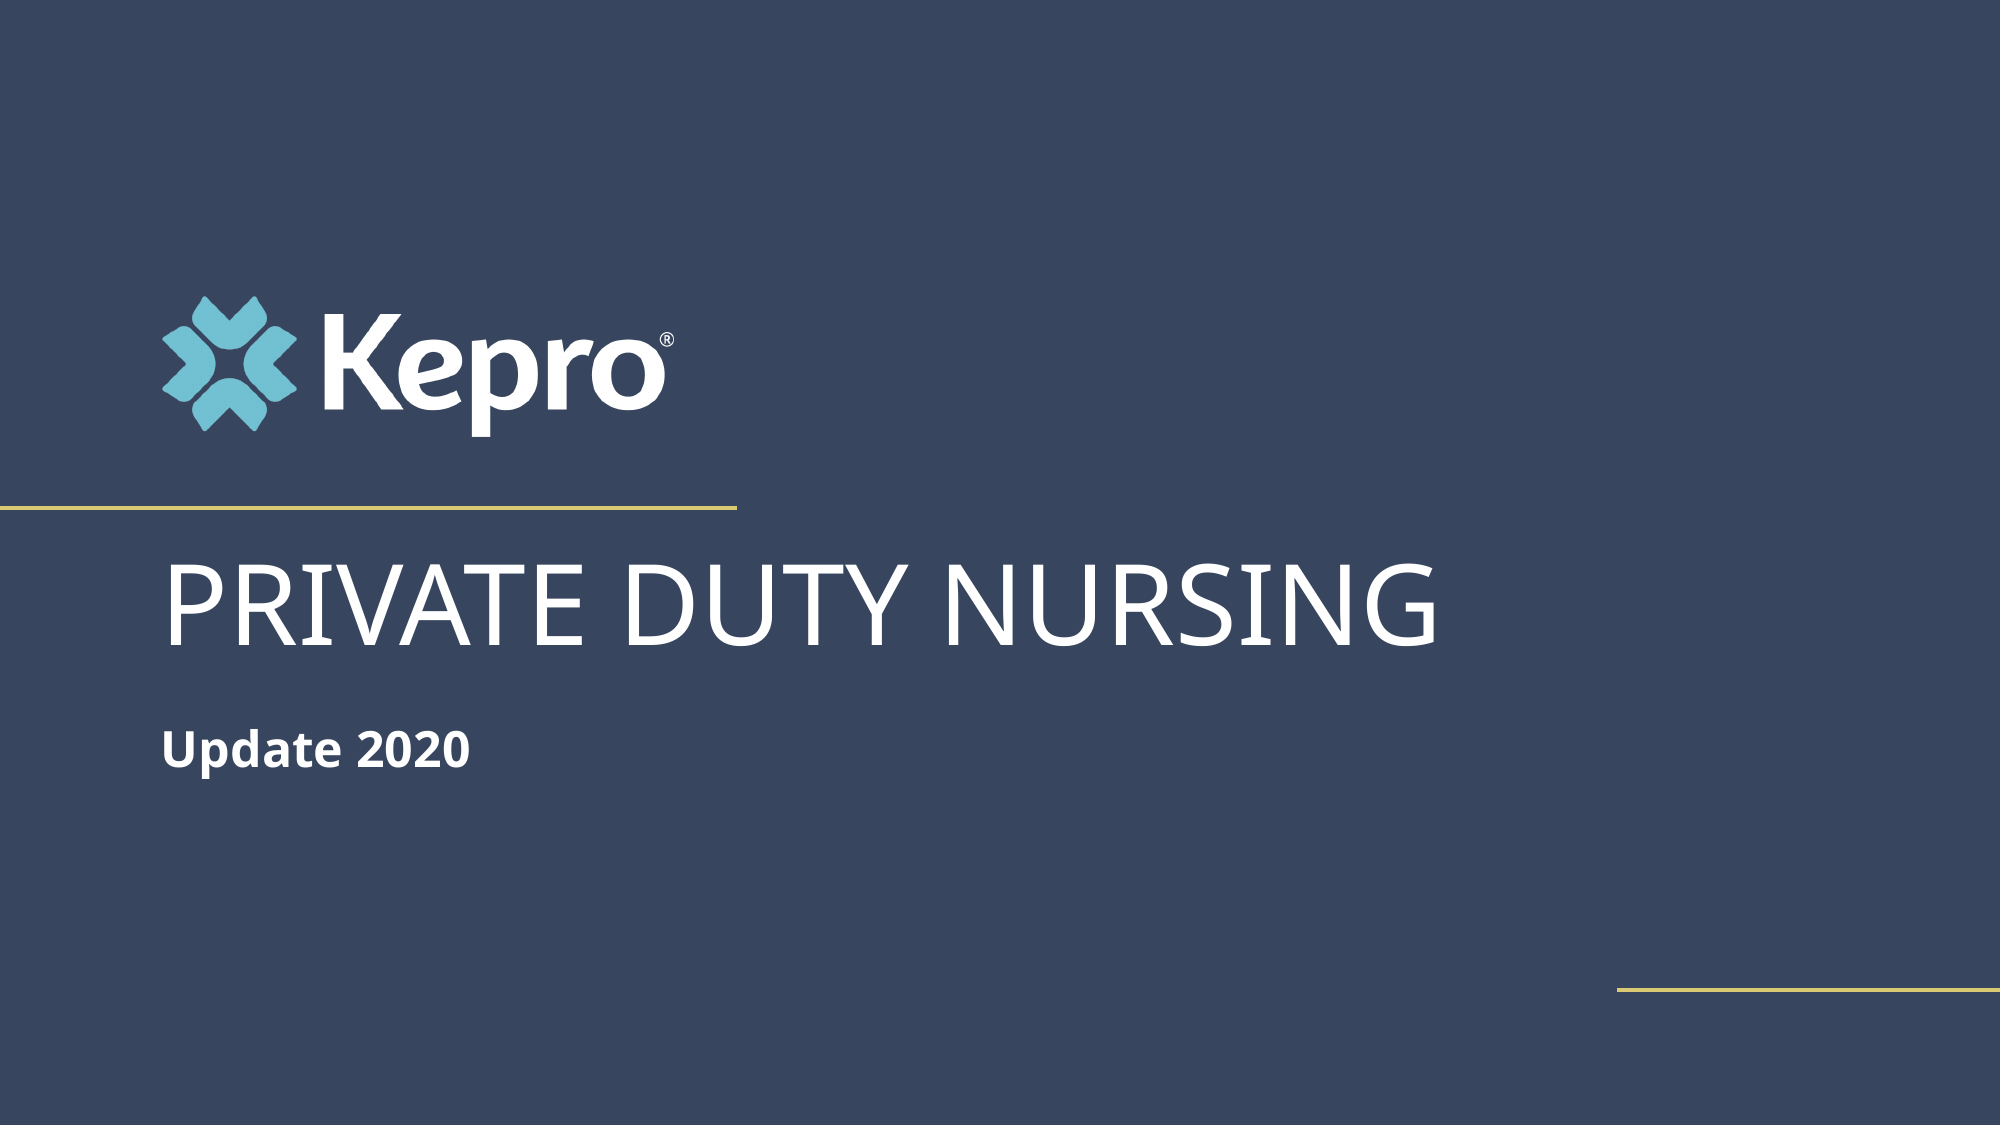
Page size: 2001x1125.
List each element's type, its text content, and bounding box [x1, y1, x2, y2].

picture [162, 296, 674, 437]
subtitle Update 2020 [145, 716, 1646, 779]
title Private Duty Nursing [145, 516, 1646, 677]
